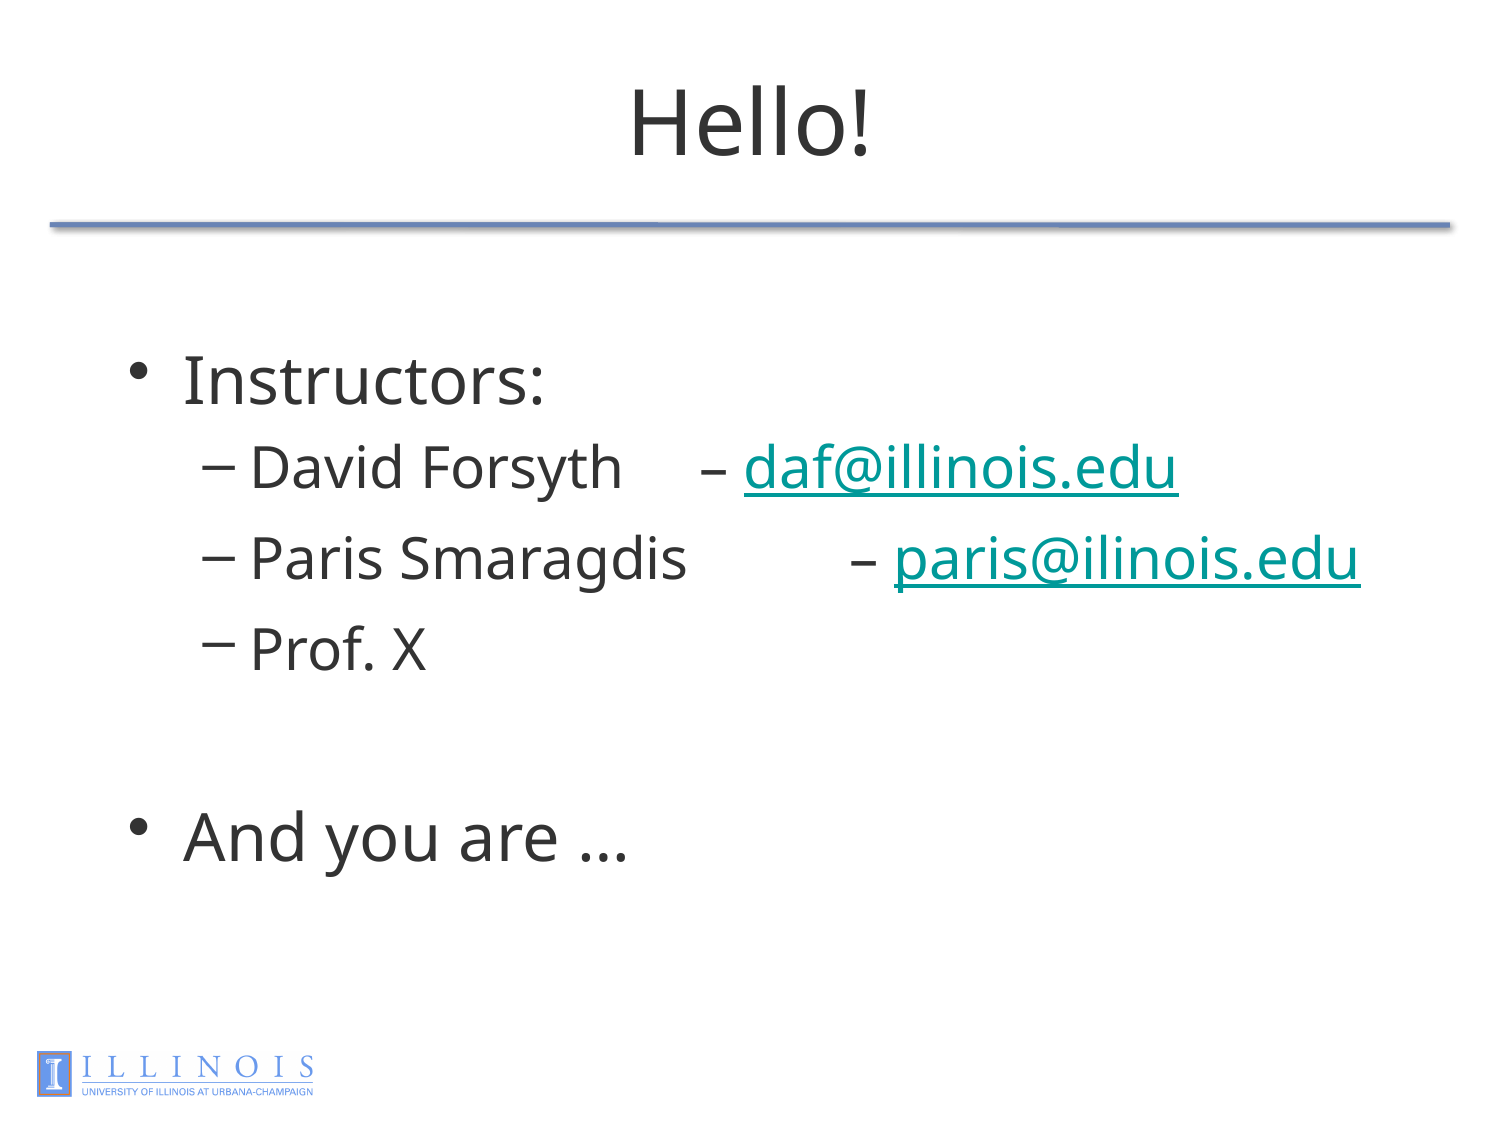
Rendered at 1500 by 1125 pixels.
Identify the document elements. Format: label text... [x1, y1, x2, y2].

picture [37, 1051, 313, 1097]
list Instructors: David Forsyth – daf@illinois.edu Paris Smaragdis – paris@ilinois.edu Prof. X And you are … [112, 237, 1388, 963]
title Hello! [112, 24, 1388, 213]
